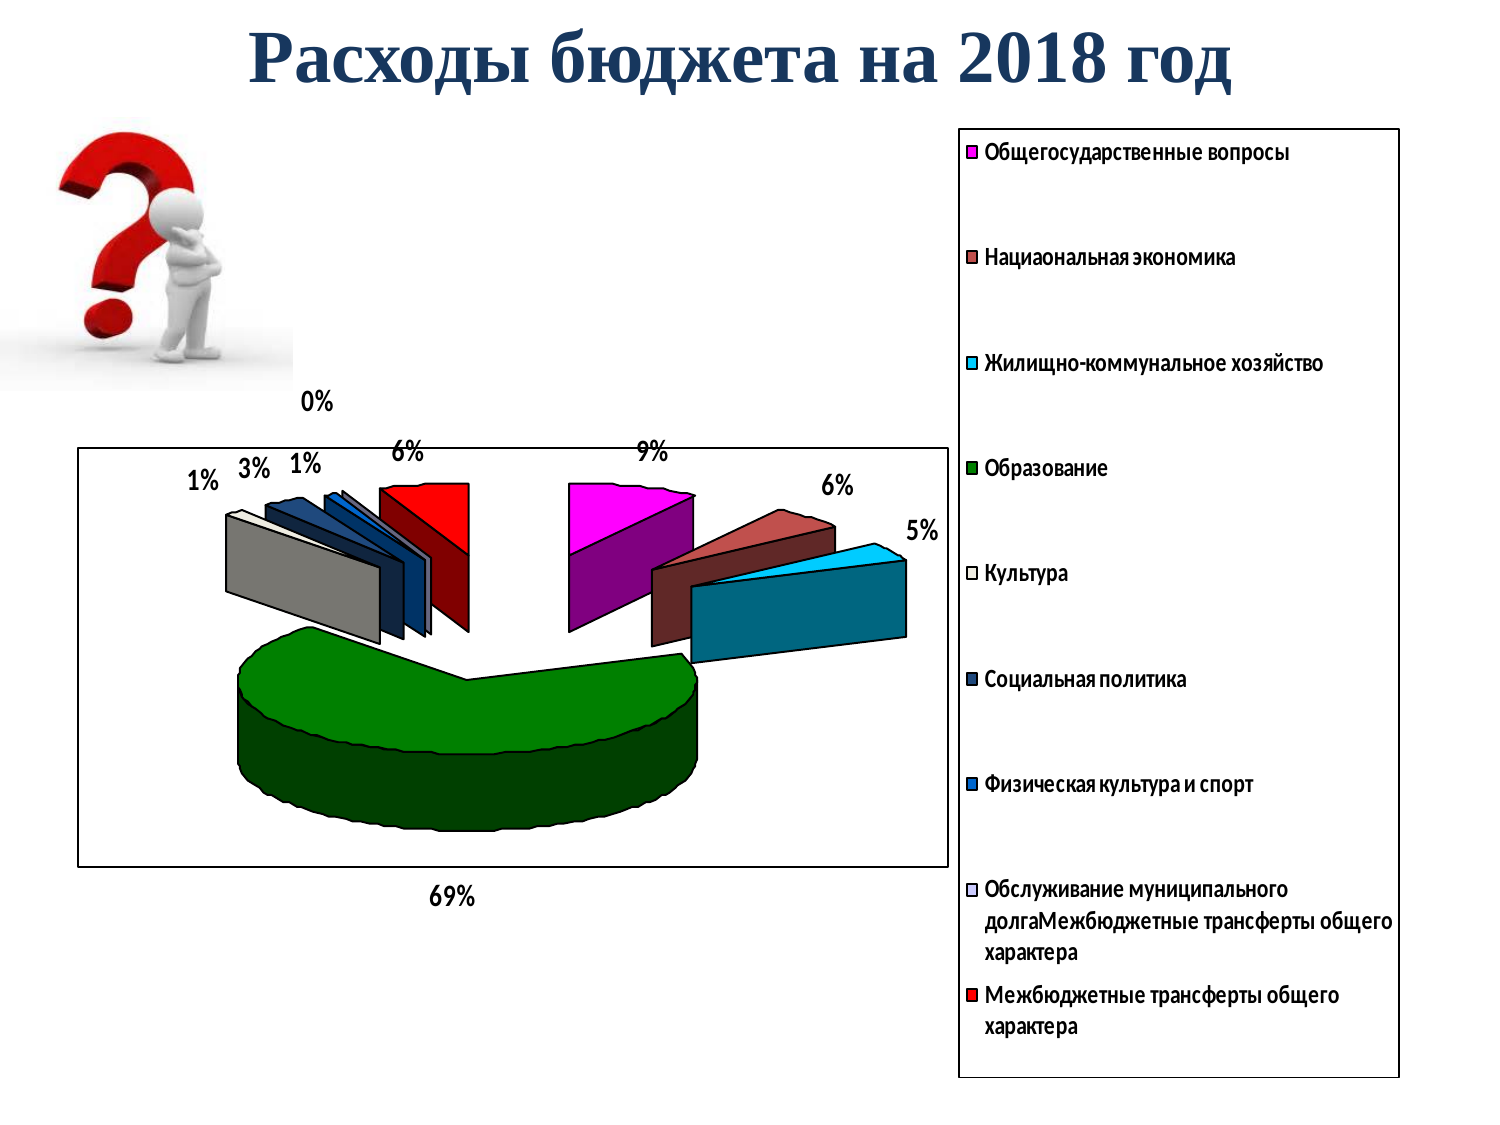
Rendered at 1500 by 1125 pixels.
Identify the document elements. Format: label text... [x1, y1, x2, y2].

text_box Расходы бюджета на 2018 год [0, 0, 1500, 105]
picture [0, 116, 294, 391]
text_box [58, 116, 1469, 1102]
